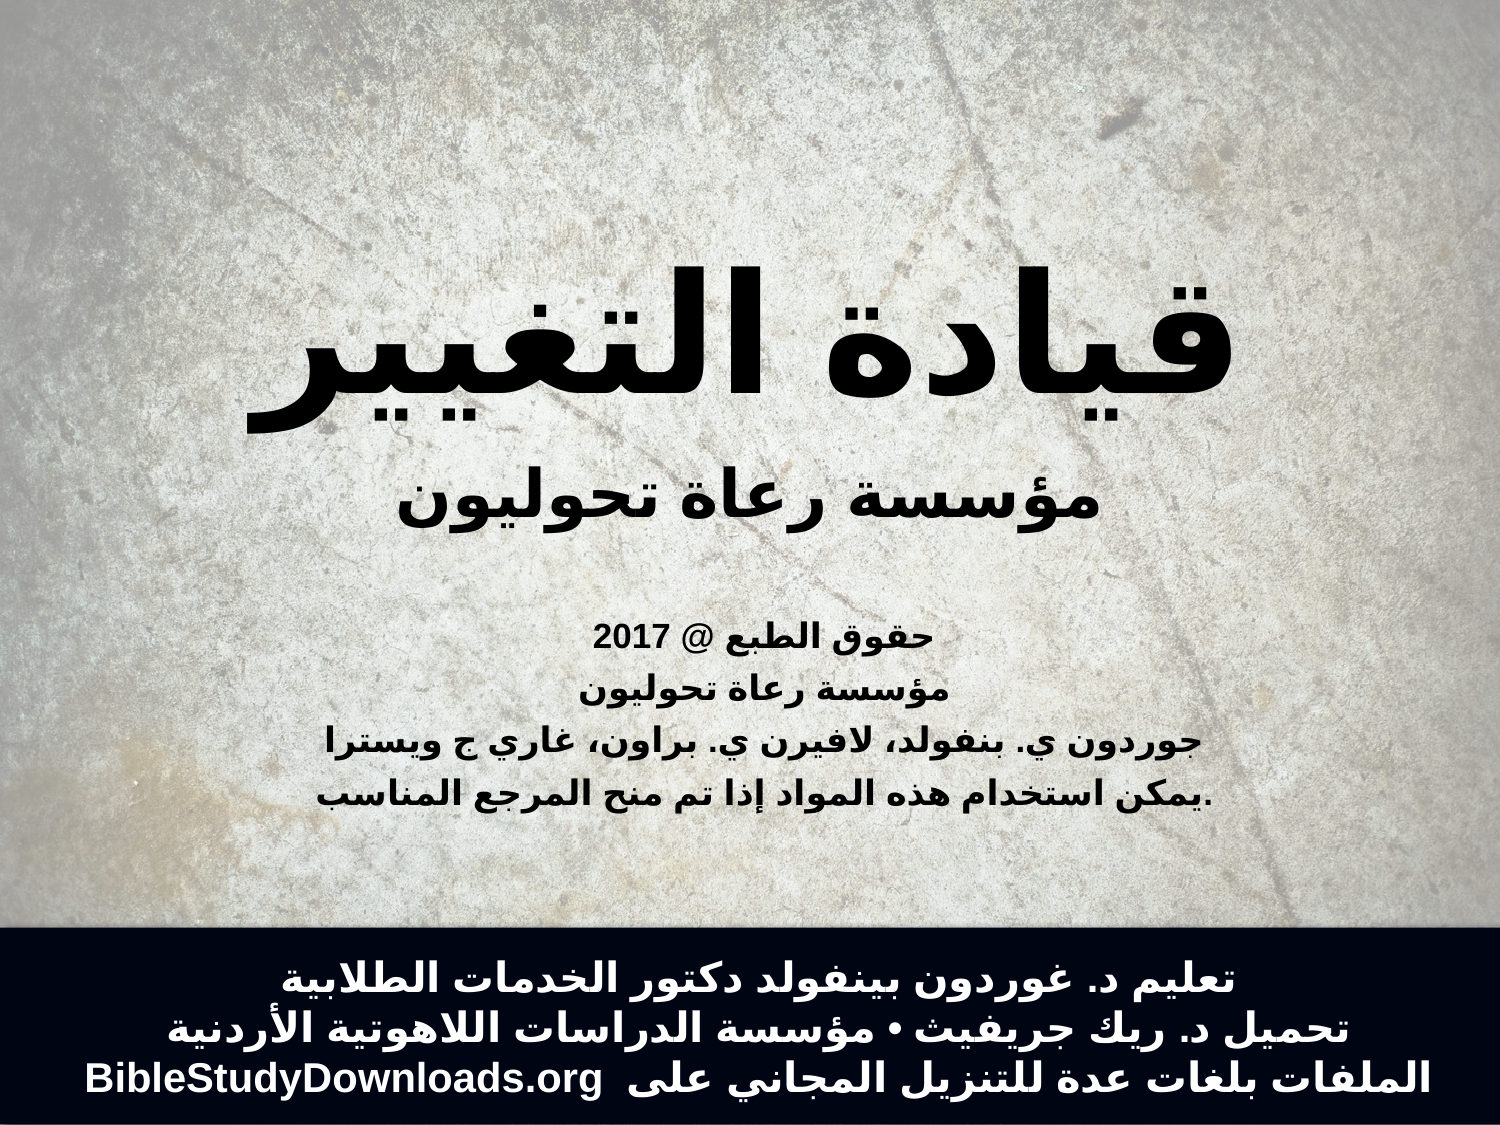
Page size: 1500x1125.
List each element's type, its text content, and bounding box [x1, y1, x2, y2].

text_box تعليم د. غوردون بينفولد دكتور الخدمات الطلابية تحميل د. ريك جريفيث • مؤسسة الدراسات اللاهوتية الأردنية الملفات بلغات عدة للتنزيل المجاني على BibleStudyDownloads.org [0, 927, 1500, 1125]
text_box حقوق الطبع @ 2017 مؤسسة رعاة تحوليون جوردون ي. بنفولد، لافيرن ي. براون، غاري ج ويسترا يمكن استخدام هذه المواد إذا تم منح المرجع المناسب. [279, 610, 1249, 870]
subtitle مؤسسة رعاة تحوليون [187, 452, 1313, 724]
title قيادة التغيير [112, 45, 1388, 437]
